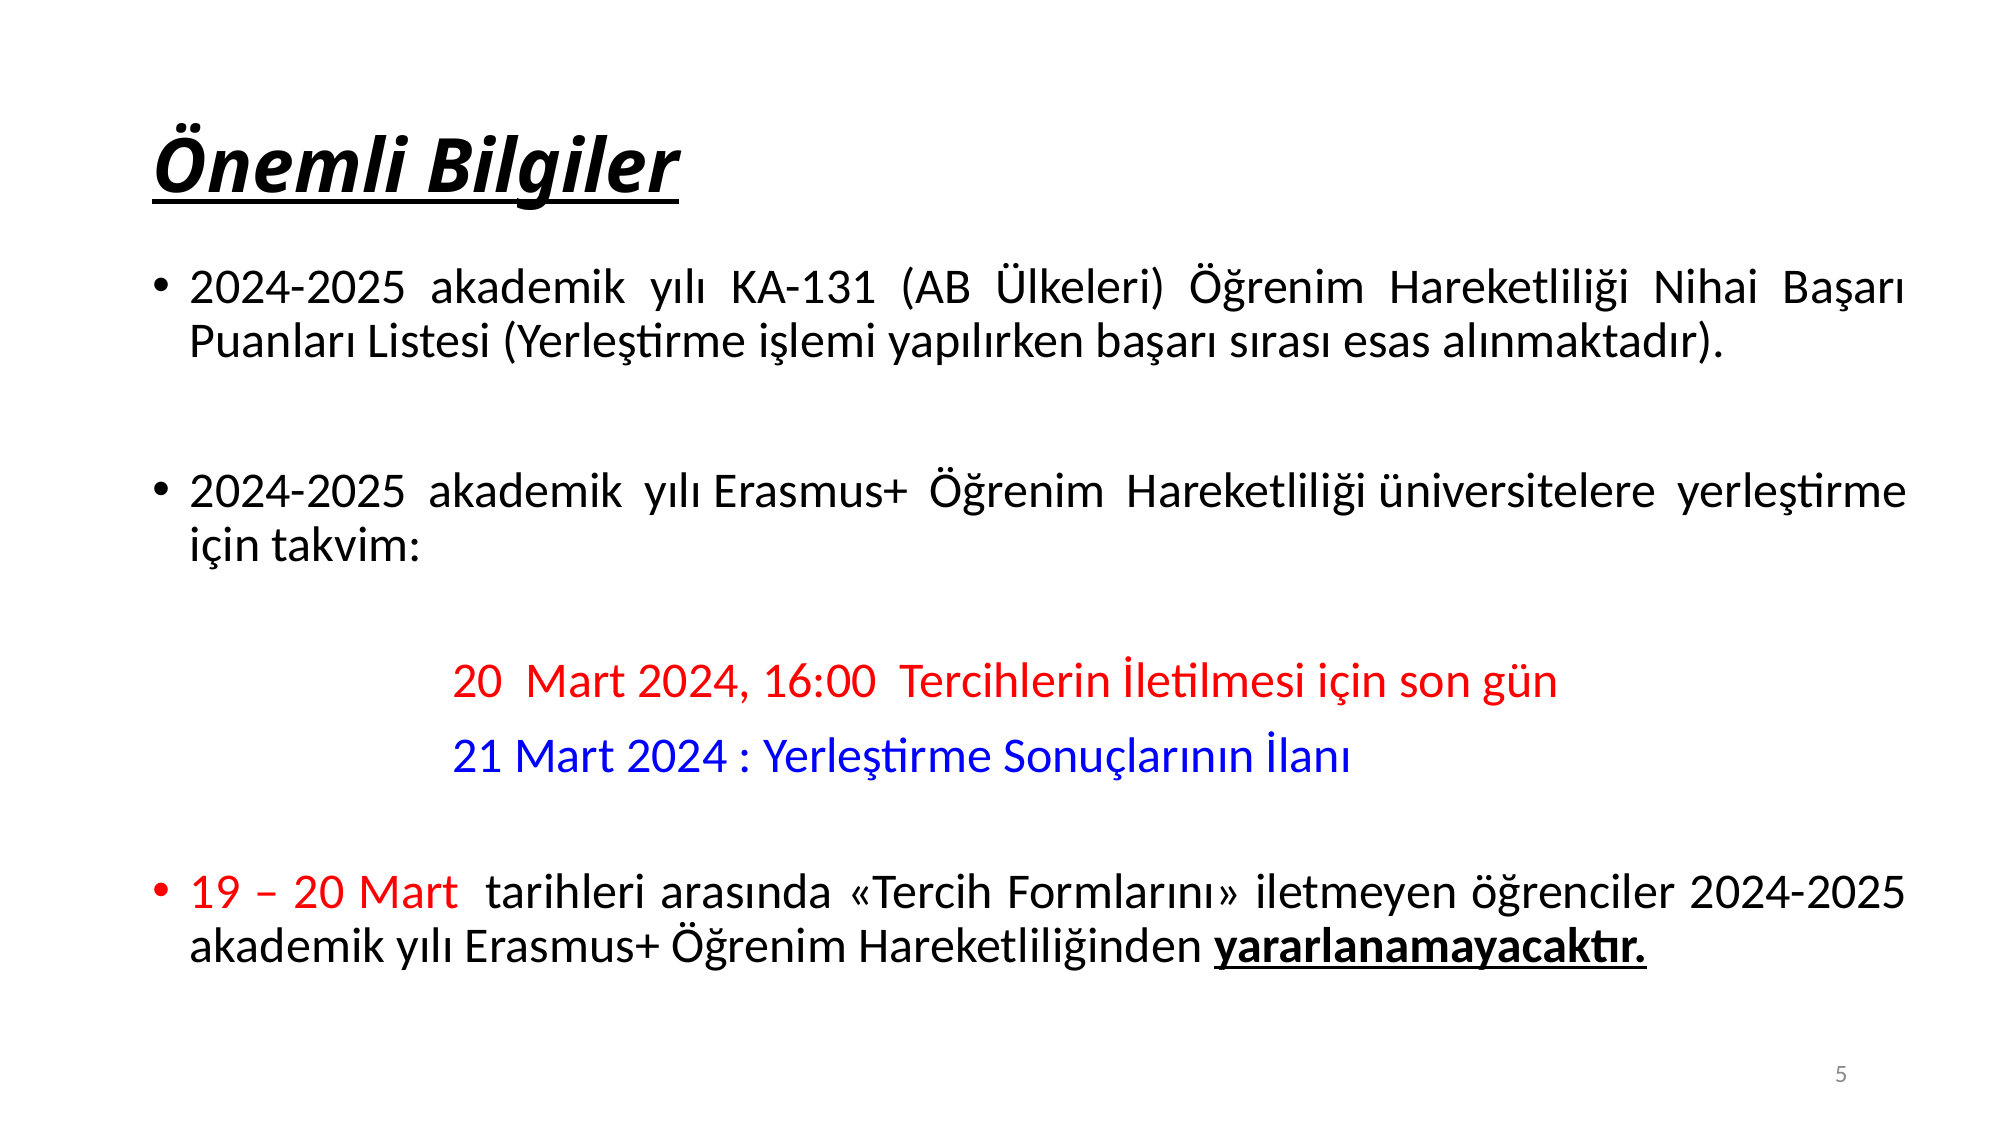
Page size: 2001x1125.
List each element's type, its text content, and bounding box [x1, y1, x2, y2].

list 2024-2025 akademik yılı KA-131 (AB Ülkeleri) Öğrenim Hareketliliği Nihai Başarı Puanları Listesi (Yerleştirme işlemi yapılırken başarı sırası esas alınmaktadır). 2024-2025 akademik yılı Erasmus+ Öğrenim Hareketliliği üniversitelere yerleştirme için takvim: 20 Mart 2024, 16:00 Tercihlerin İletilmesi için son gün 21 Mart 2024 : Yerleştirme Sonuçlarının İlanı 19 – 20 Mart tarihleri arasında «Tercih Formlarını» iletmeyen öğrenciler 2024-2025 akademik yılı Erasmus+ Öğrenim Hareketliliğinden yararlanamayacaktır. [137, 252, 1924, 1068]
slide_number 5 [1412, 1042, 1863, 1103]
title Önemli Bilgiler [137, 59, 1863, 252]
